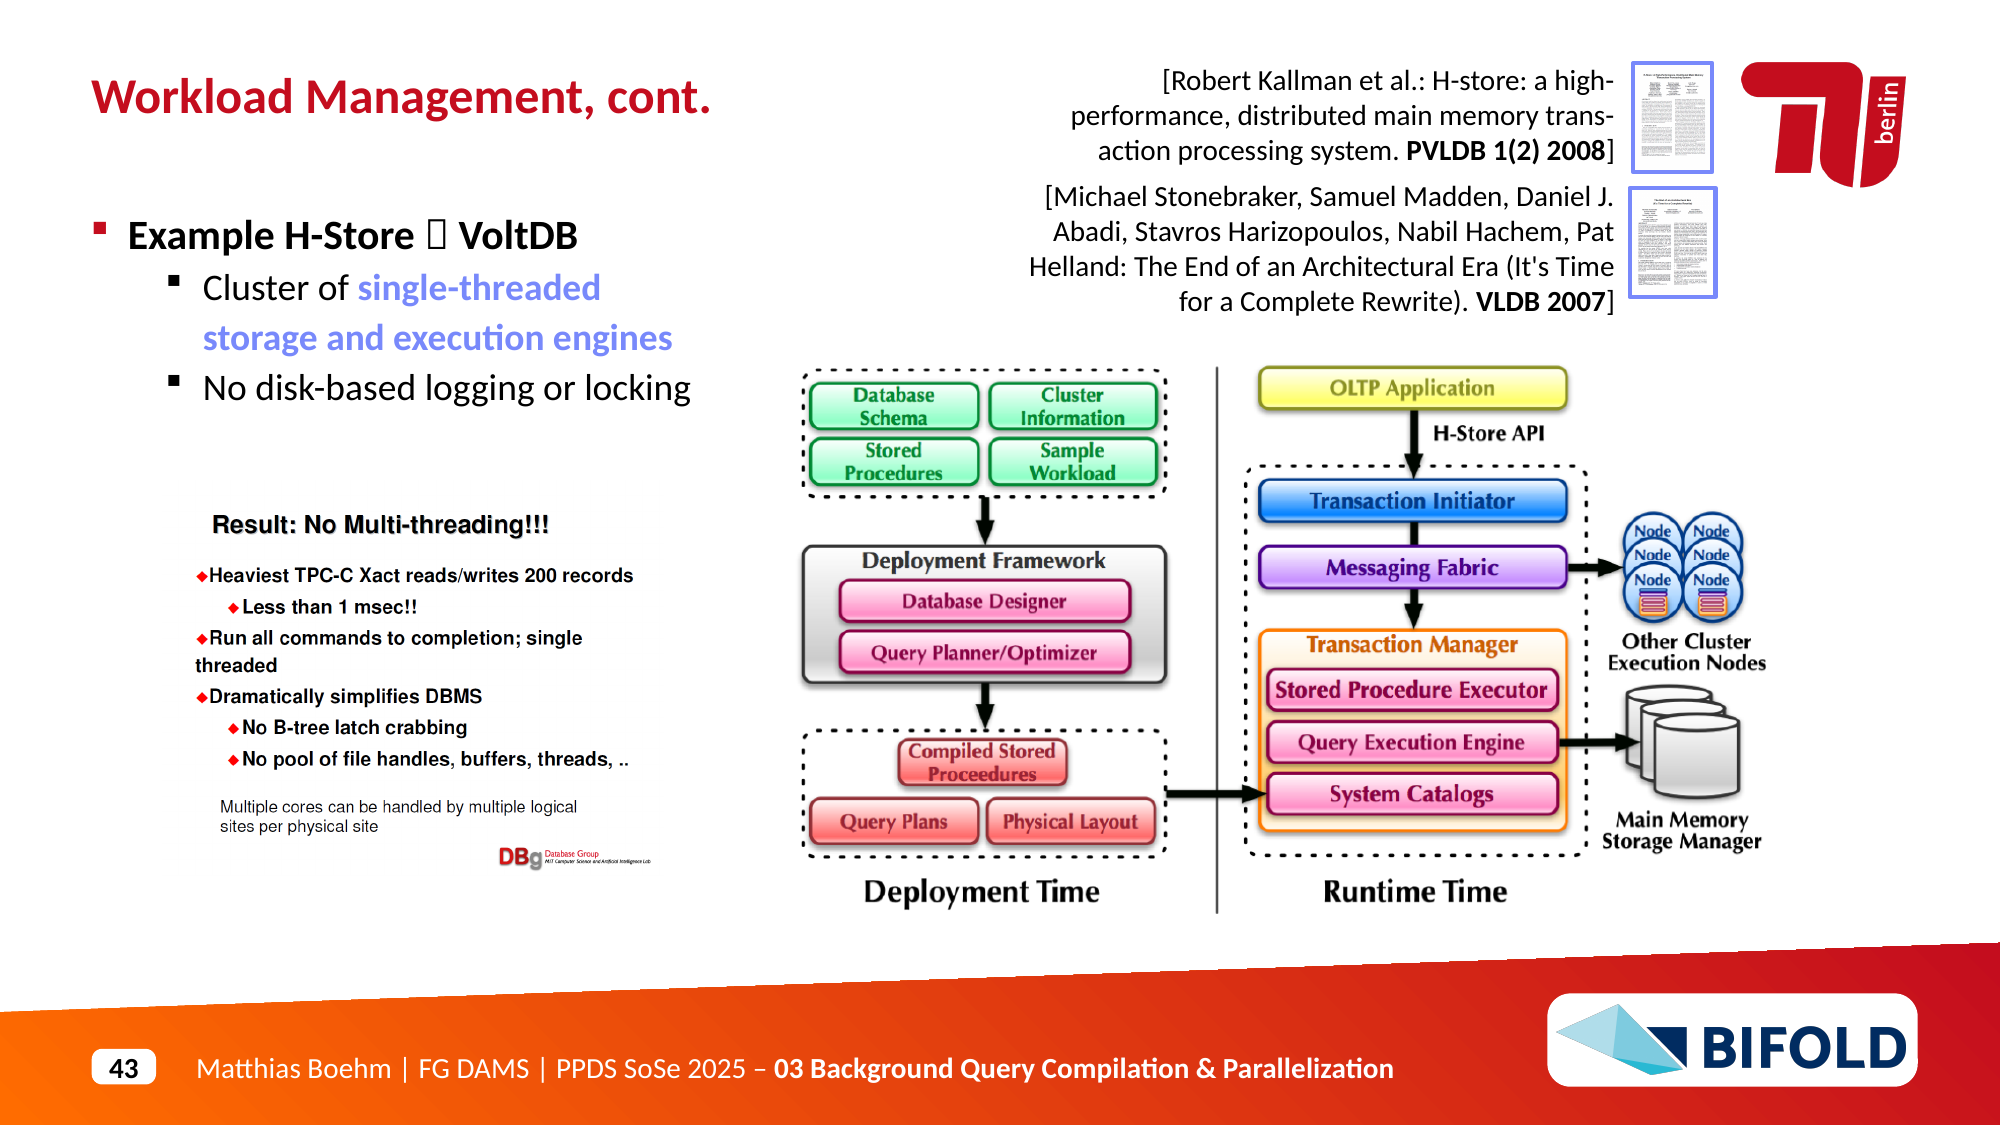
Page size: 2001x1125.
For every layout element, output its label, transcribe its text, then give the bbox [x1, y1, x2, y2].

list Workload Management, cont. [91, 65, 1024, 183]
picture [1635, 64, 1710, 170]
picture [1631, 189, 1714, 295]
picture [161, 480, 664, 876]
picture [794, 355, 1772, 916]
picture [1741, 62, 1906, 188]
text_box [Michael Stonebraker, Samuel Madden, Daniel J. Abadi, Stavros Harizopoulos, Nabil Hachem, Pat Helland: The End of an Architectural Era (It's Time for a Complete Rewrite). VLDB 2007] [1024, 170, 1615, 325]
list Example H-Store  VoltDB Cluster of single-threaded storage and execution engines No disk-based logging or locking [90, 208, 1908, 948]
picture [1556, 1004, 1906, 1075]
text_box [Robert Kallman et al.: H-store: a high-performance, distributed main memory trans-action processing system. PVLDB 1(2) 2008] [1024, 53, 1615, 170]
